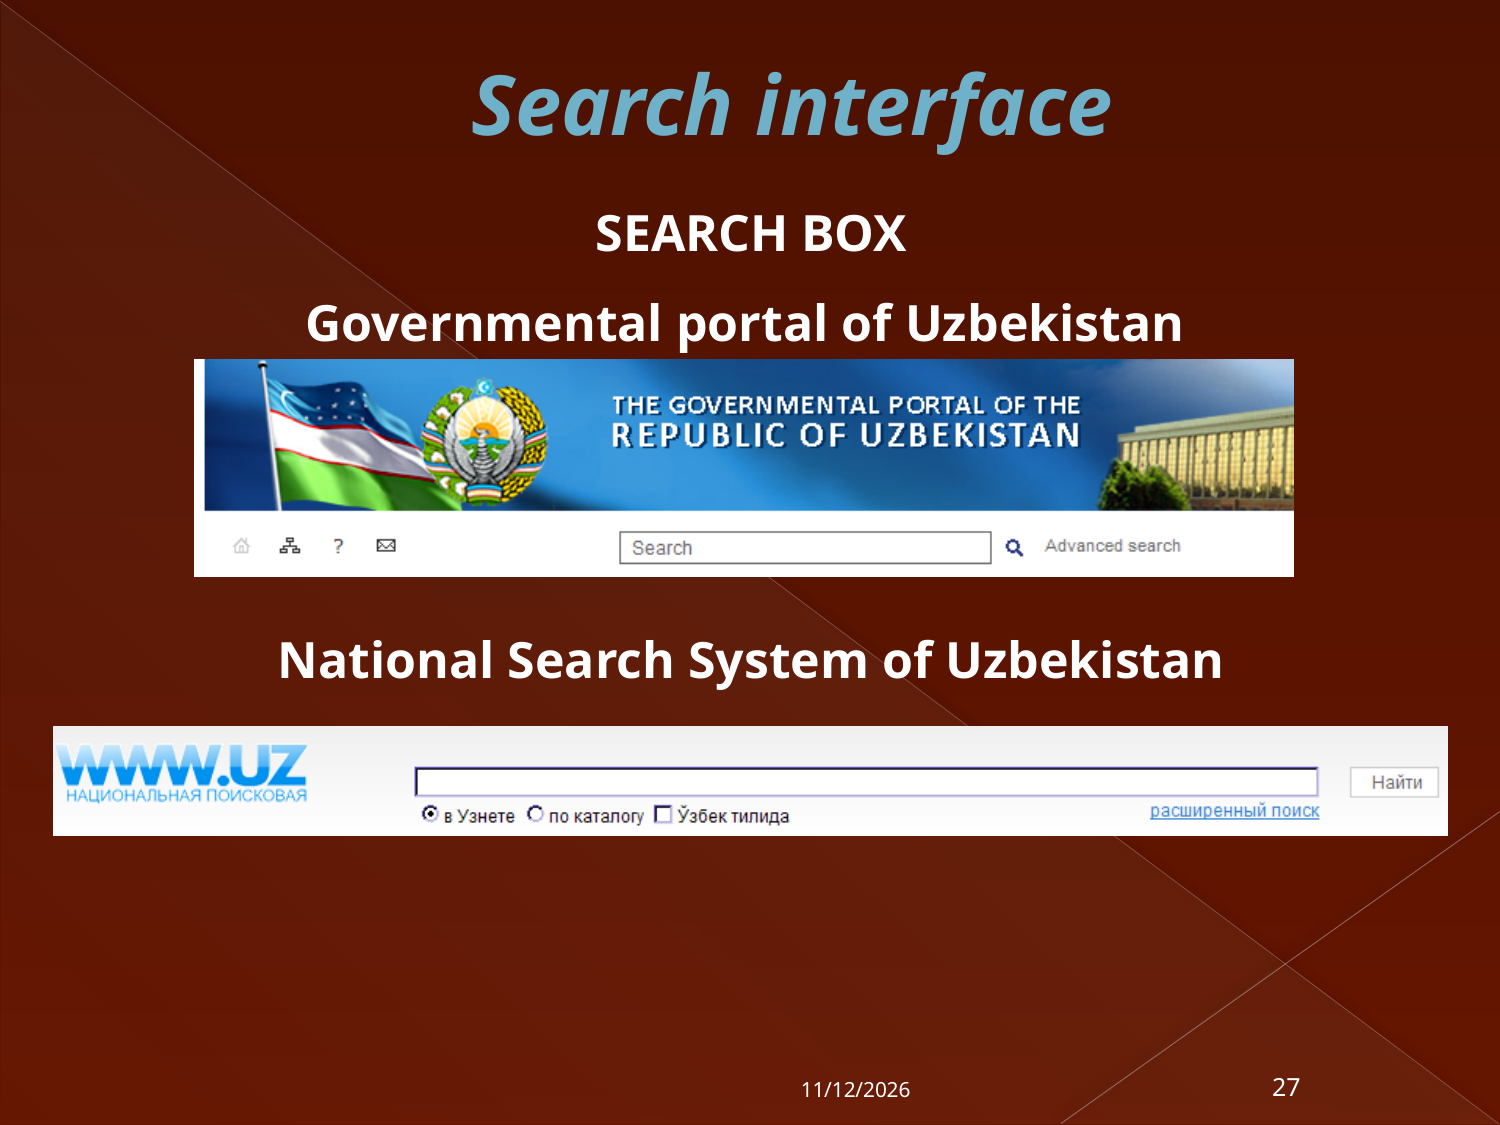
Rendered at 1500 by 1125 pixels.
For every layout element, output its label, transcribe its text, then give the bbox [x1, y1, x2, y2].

text_box National Search System of Uzbekistan [263, 620, 1240, 696]
text_box SEARCH BOX [580, 193, 922, 269]
picture [53, 725, 1448, 836]
title Search interface [99, 45, 1400, 161]
picture [194, 359, 1294, 578]
text_box Governmental portal of Uzbekistan [290, 283, 1213, 346]
slide_number 27 [1245, 1063, 1328, 1113]
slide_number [786, 1062, 1136, 1113]
